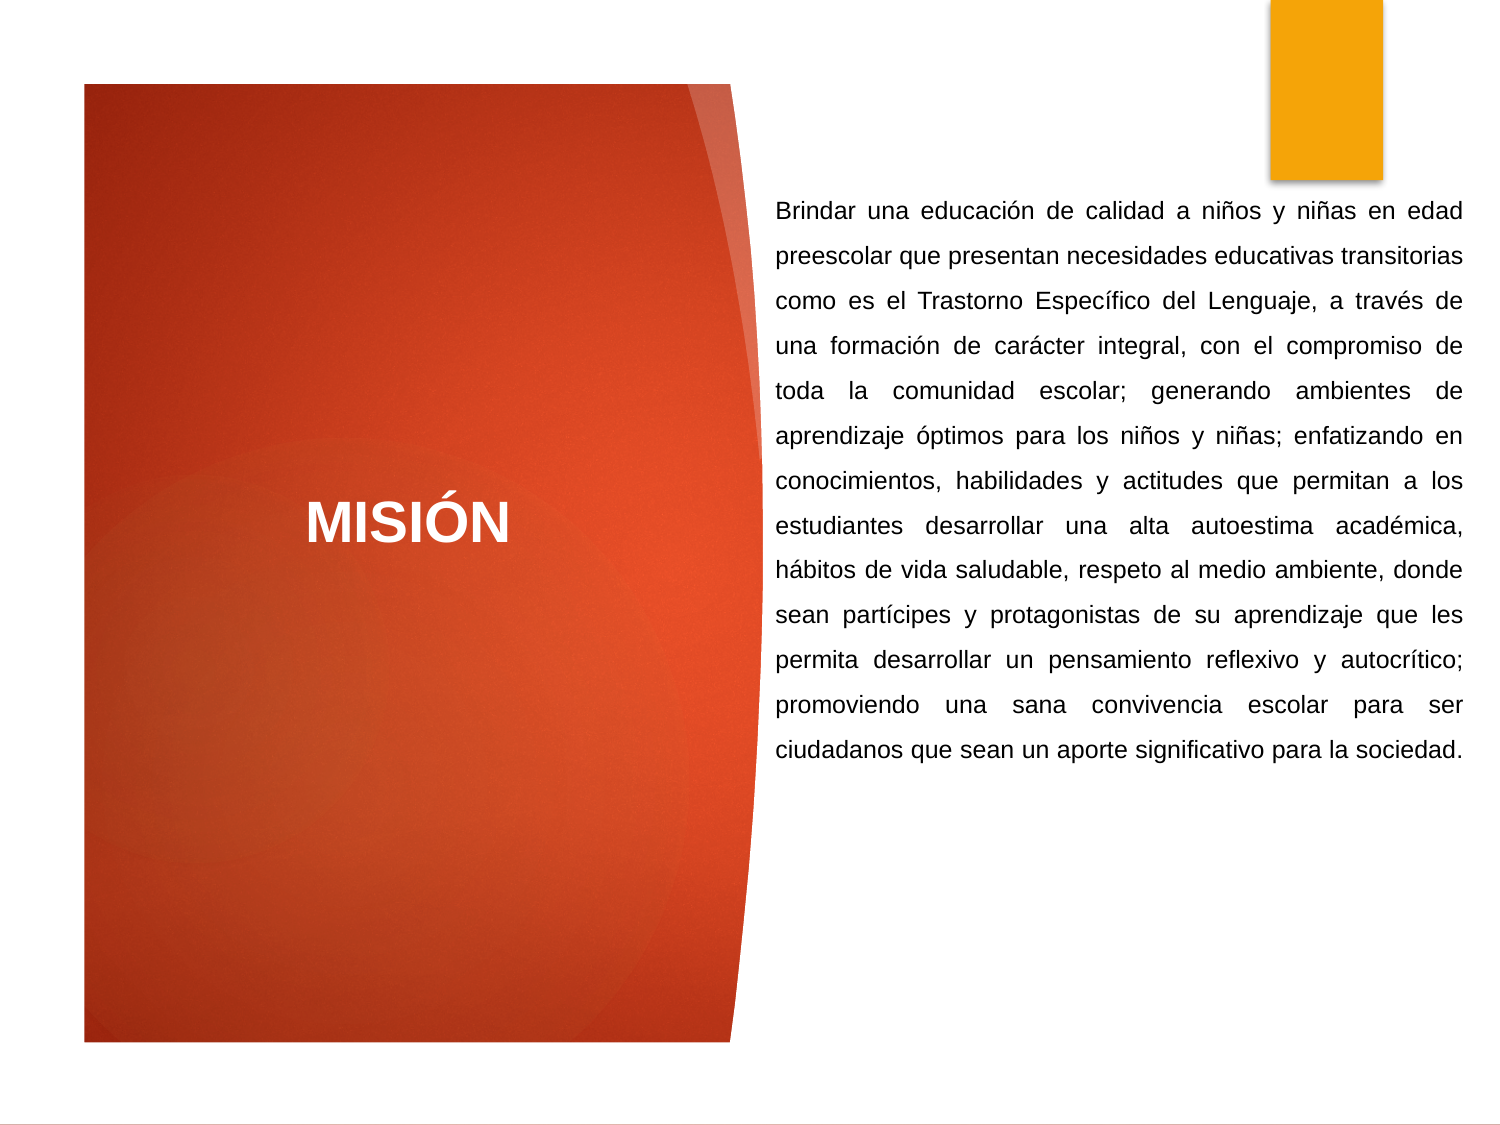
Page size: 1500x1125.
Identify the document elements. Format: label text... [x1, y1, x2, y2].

text_box Brindar una educación de calidad a niños y niñas en edad preescolar que presentan necesidades educativas transitorias como es el Trastorno Específico del Lenguaje, a través de una formación de carácter integral, con el compromiso de toda la comunidad escolar; generando ambientes de aprendizaje óptimos para los niños y niñas; enfatizando en conocimientos, habilidades y actitudes que permitan a los estudiantes desarrollar una alta autoestima académica, hábitos de vida saludable, respeto al medio ambiente, donde sean partícipes y protagonistas de su aprendizaje que les permita desarrollar un pensamiento reflexivo y autocrítico; promoviendo una sana convivencia escolar para ser ciudadanos que sean un aporte significativo para la sociedad. [753, 172, 1480, 836]
text_box MISIÓN [265, 476, 561, 562]
